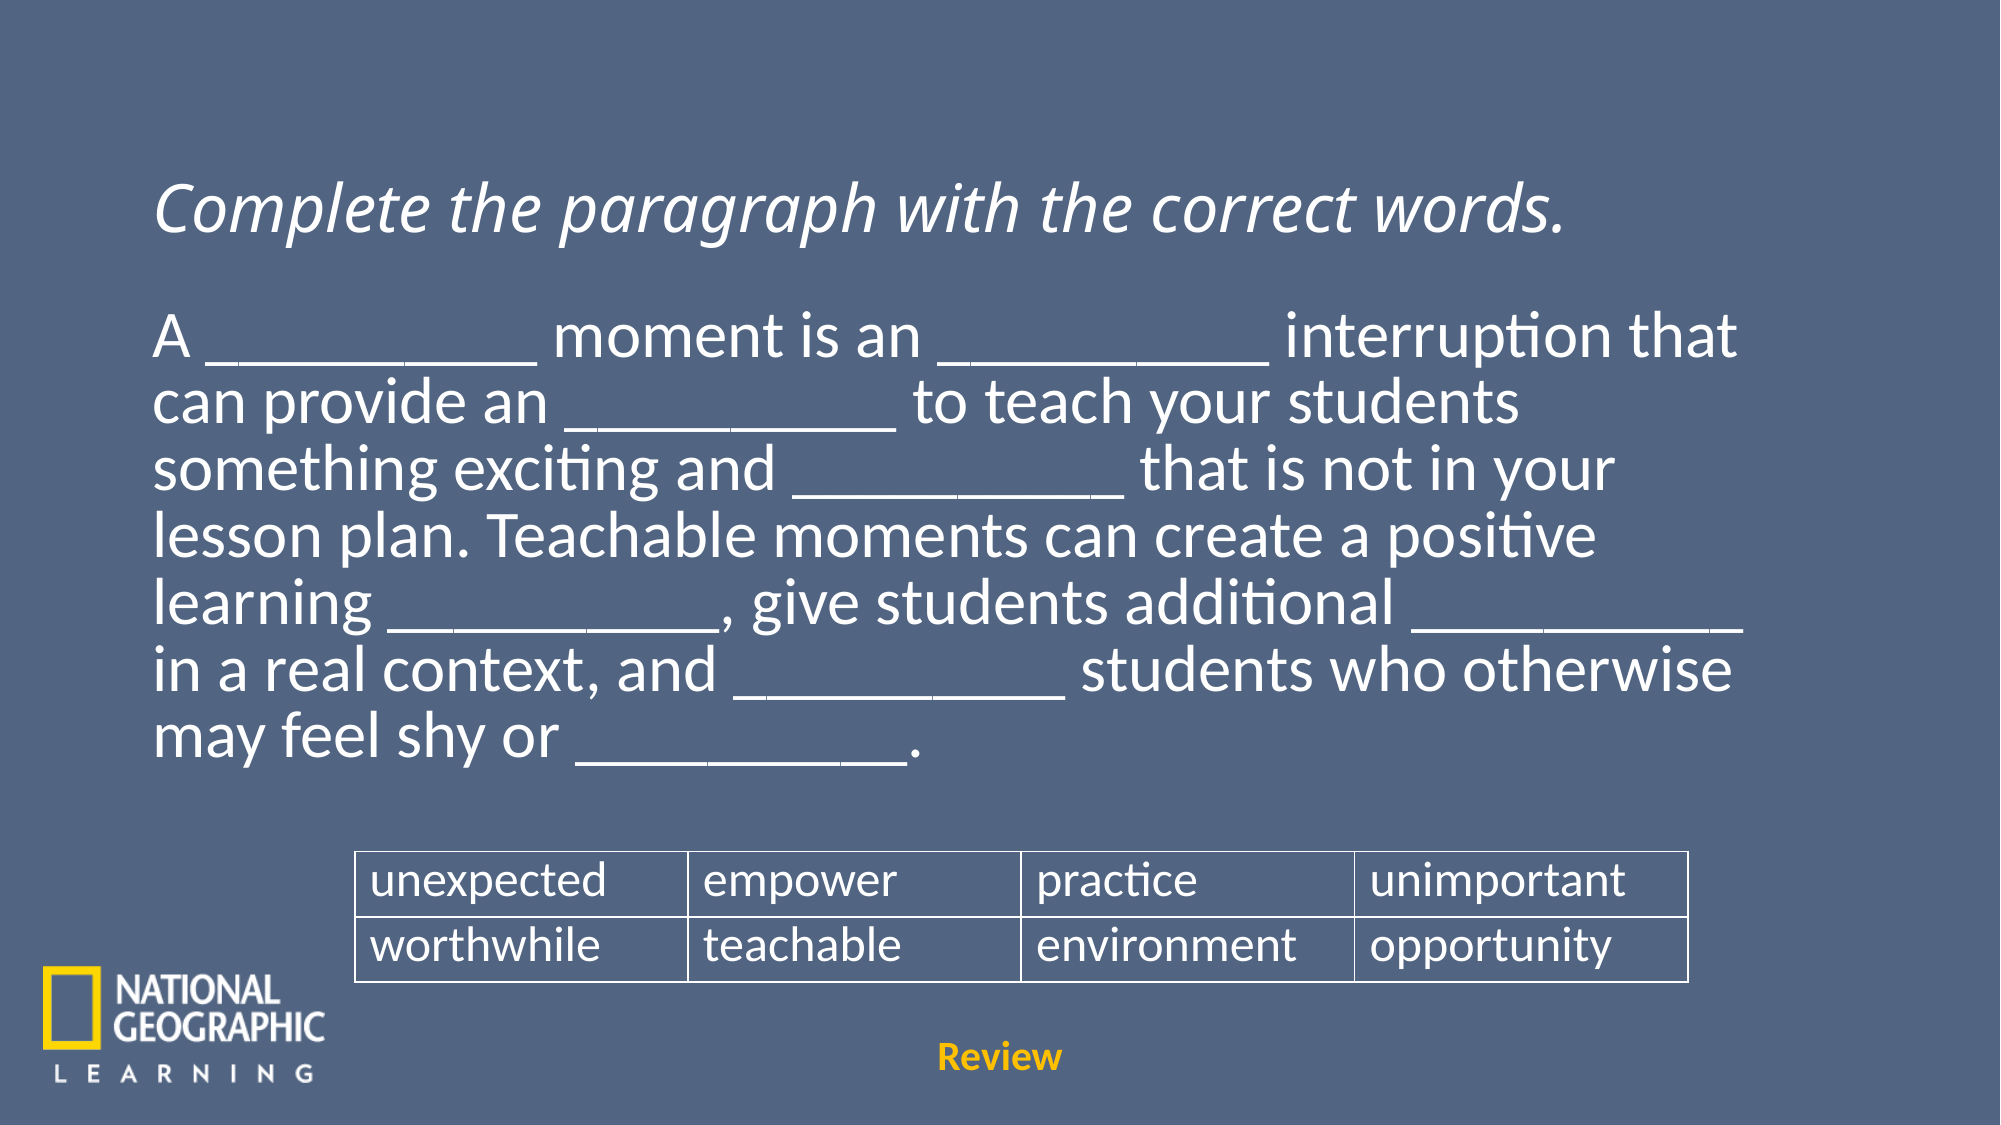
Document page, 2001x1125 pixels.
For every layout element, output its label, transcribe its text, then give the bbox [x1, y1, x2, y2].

table_header practice [1022, 852, 1354, 916]
picture [43, 966, 325, 1083]
table_header unimportant [1355, 852, 1687, 916]
table_cell environment [1022, 918, 1354, 981]
table_cell opportunity [1355, 918, 1687, 981]
table_header empower [689, 852, 1020, 916]
list A __________ moment is an __________ interruption that can provide an __________ to teach your students something exciting and __________ that is not in your lesson plan. Teachable moments can create a positive learning __________, give students additional __________ in a real context, and __________ students who otherwise may feel shy or __________. [137, 299, 1810, 845]
table_cell worthwhile [356, 918, 687, 981]
table_cell teachable [689, 918, 1020, 981]
text_box Complete the paragraph with the correct words. [137, 159, 1863, 377]
table_header unexpected [356, 852, 687, 916]
